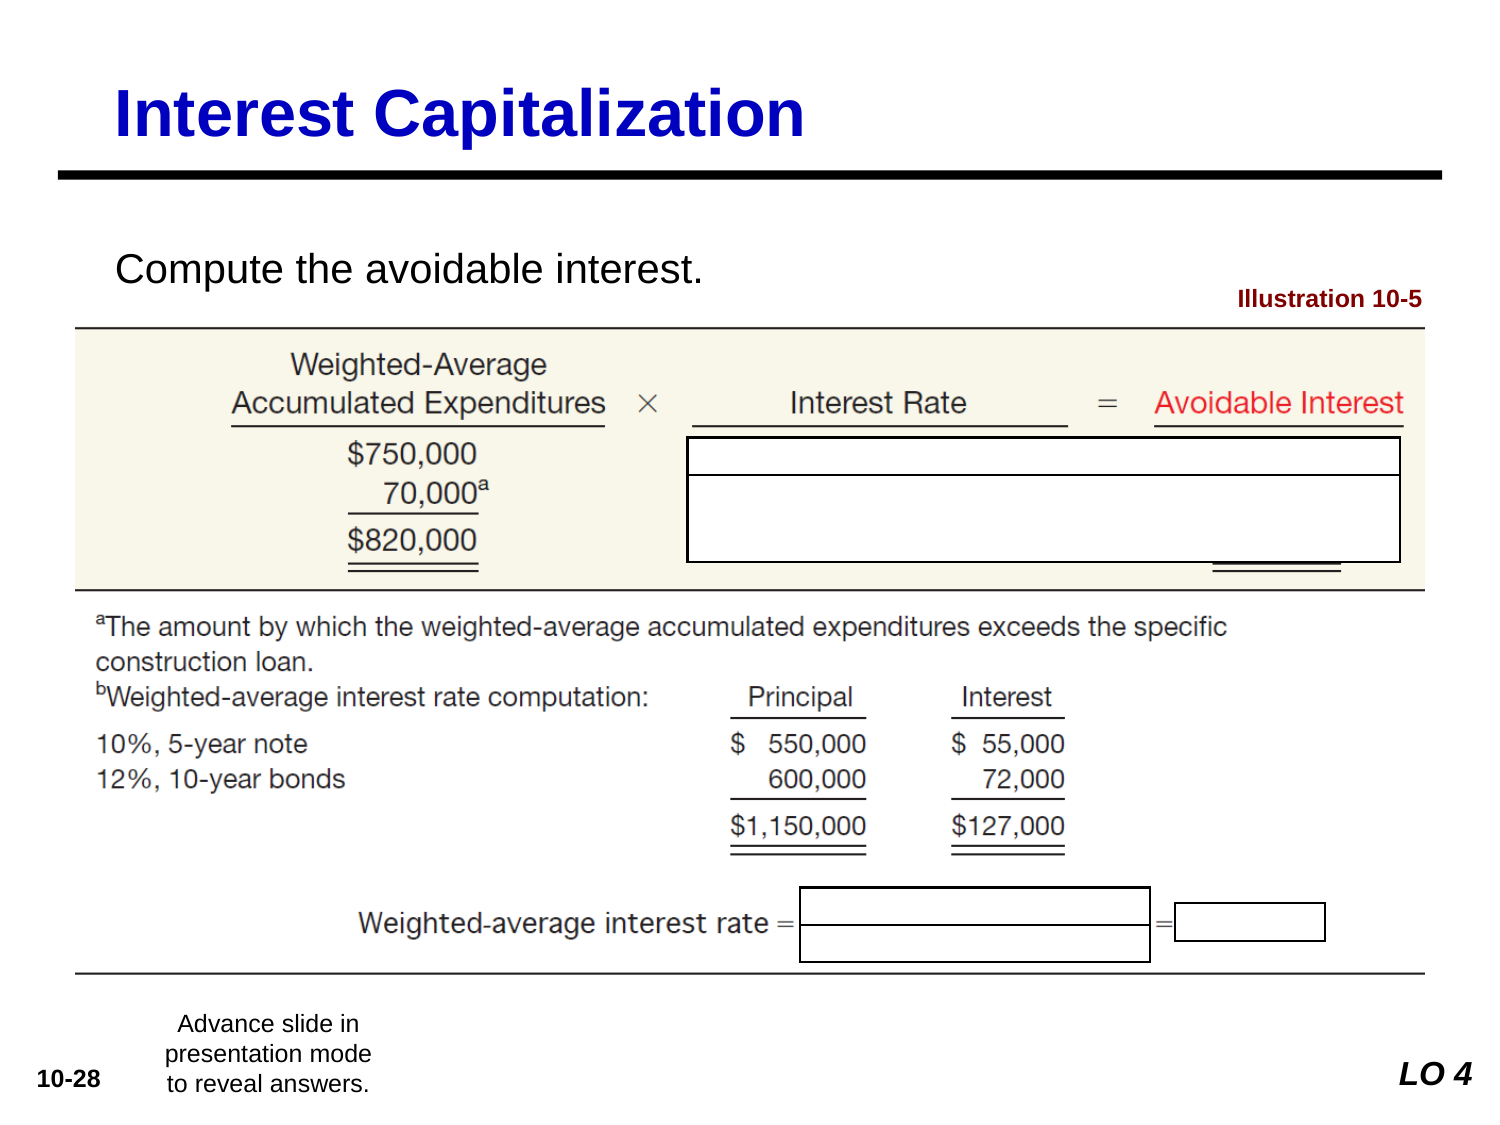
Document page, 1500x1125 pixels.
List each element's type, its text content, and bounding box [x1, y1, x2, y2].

title Interest Capitalization [99, 62, 1450, 155]
text_box Illustration 10-5 [1175, 275, 1438, 320]
text_box Compute the avoidable interest. [99, 224, 1413, 300]
text_box Advance slide in presentation mode to reveal answers. [149, 999, 388, 1125]
text_box LO 4 [1349, 1044, 1488, 1100]
picture [74, 324, 1426, 979]
